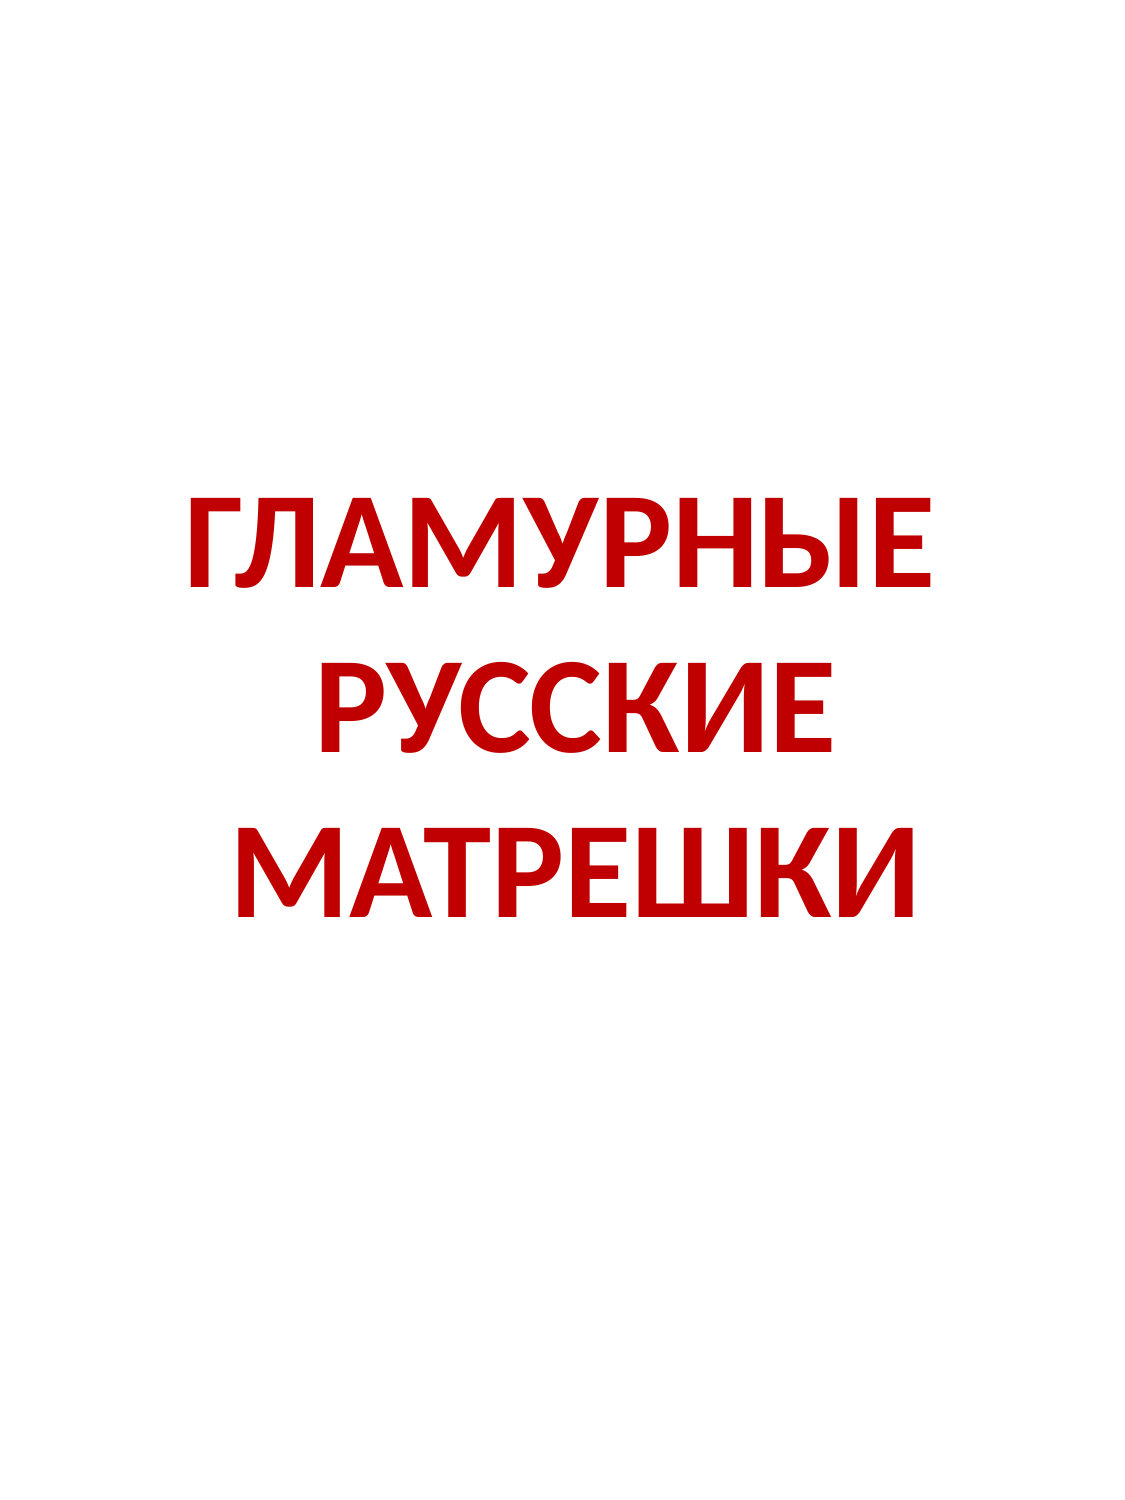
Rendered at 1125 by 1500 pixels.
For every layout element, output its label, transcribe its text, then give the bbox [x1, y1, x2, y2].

text_box Гламурные Русские матрешки [158, 442, 994, 953]
